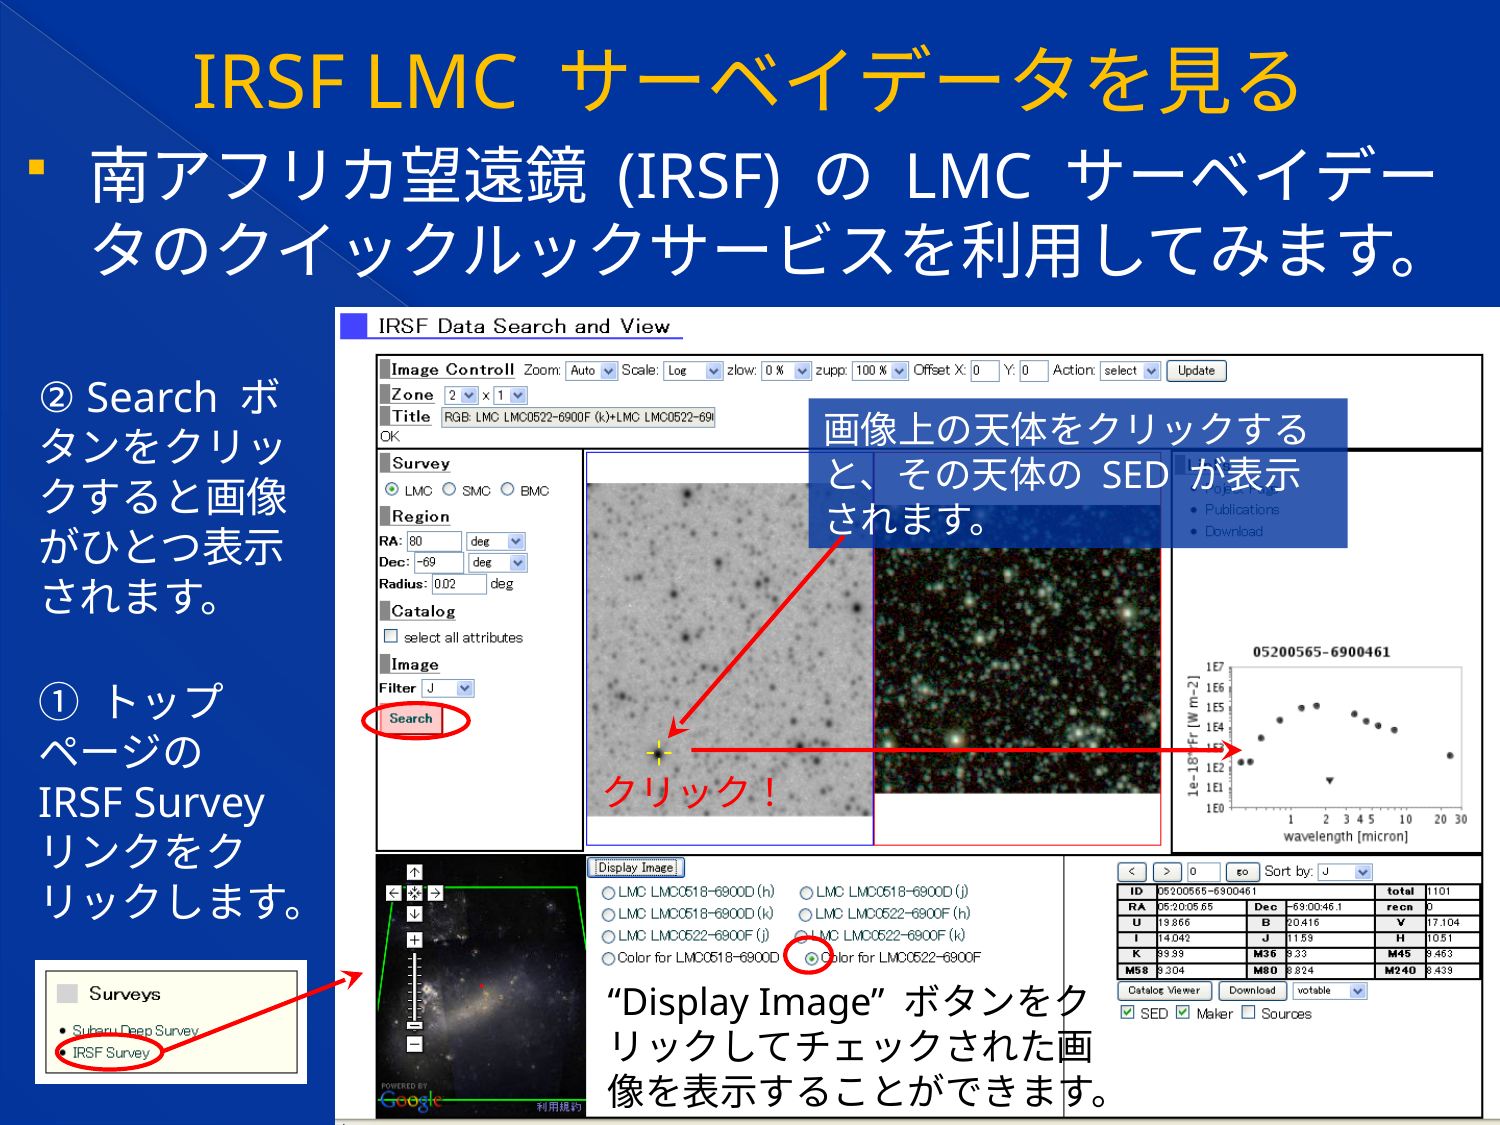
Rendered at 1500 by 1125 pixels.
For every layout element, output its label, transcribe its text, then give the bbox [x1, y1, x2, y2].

text_box ① トップページの IRSF Survey リンクをクリックします。 [23, 667, 317, 950]
text_box ② Search ボタンをクリックすると画像がひとつ表示されます。 [23, 363, 317, 645]
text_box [162, 972, 364, 1052]
list 南アフリカ望遠鏡 (IRSF) の LMC サーベイデータのクイックルックサービスを利用してみます。 [0, 128, 1477, 364]
title IRSF LMC サーベイデータを見る [0, 23, 1500, 133]
picture [335, 307, 1500, 1125]
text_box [654, 548, 858, 726]
picture [34, 960, 308, 1085]
